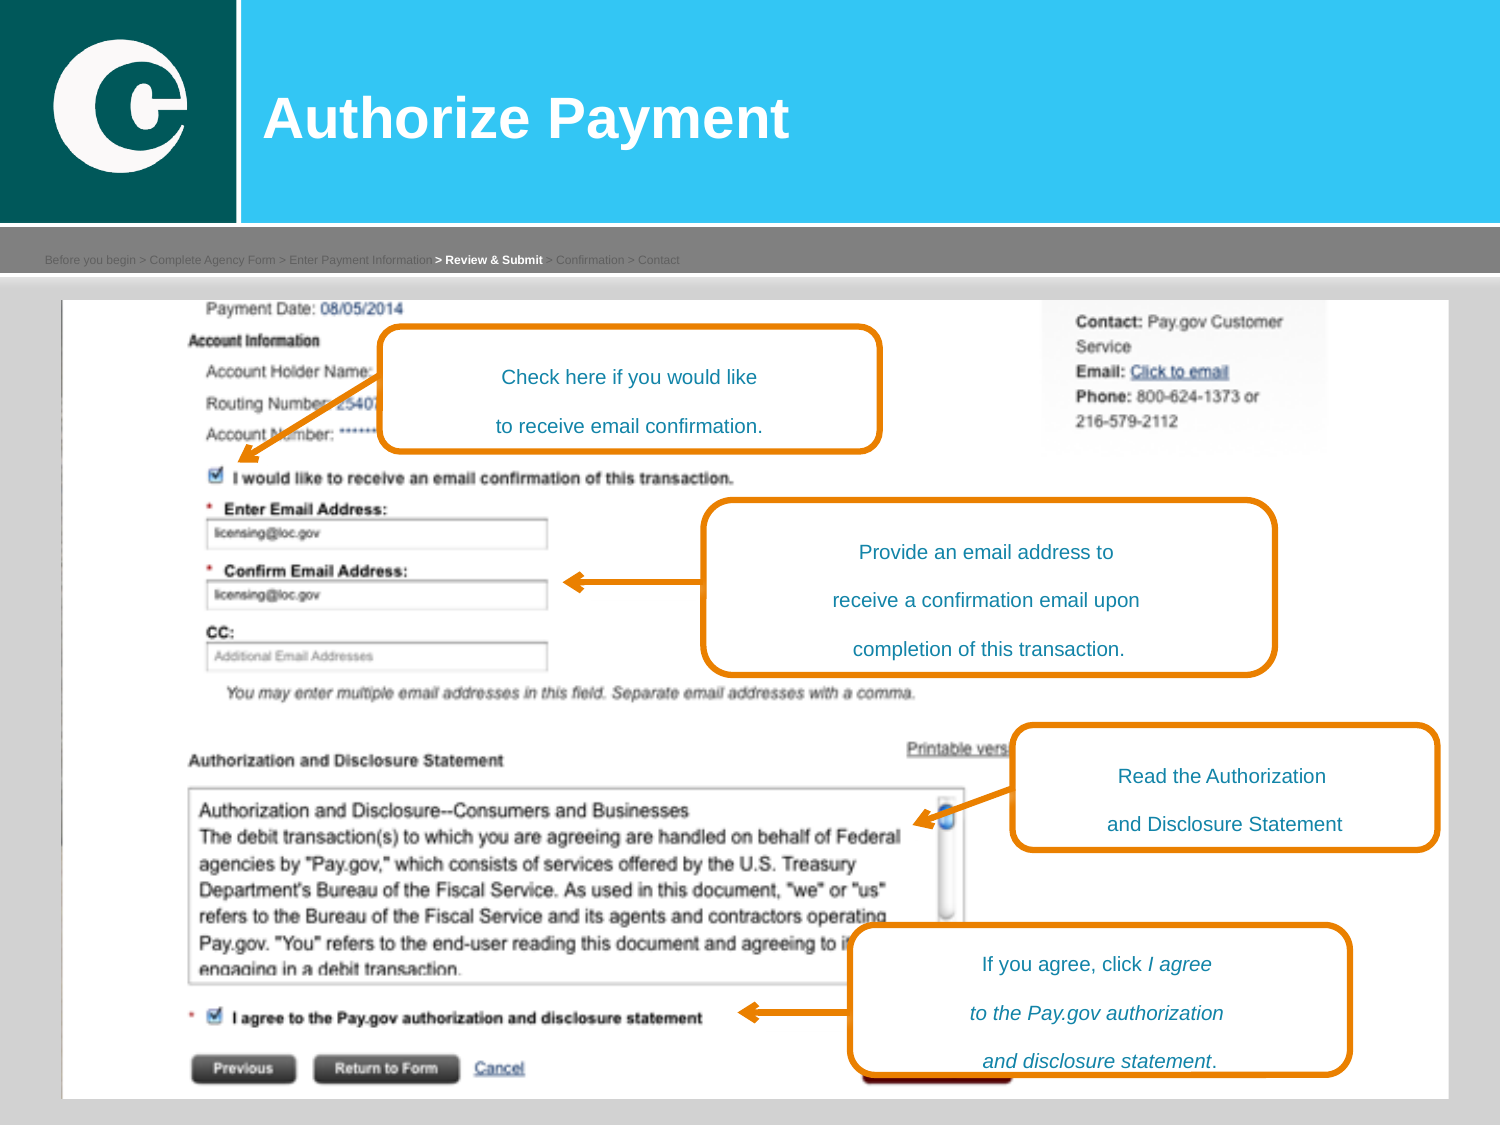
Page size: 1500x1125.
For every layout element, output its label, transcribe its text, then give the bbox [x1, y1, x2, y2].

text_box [912, 724, 1438, 851]
text_box Before you begin > Complete Agency Form > Enter Payment Information > Review & Submit > Confirmation > Contact [29, 230, 1480, 274]
picture [52, 38, 188, 175]
picture [60, 299, 1449, 1099]
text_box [237, 326, 880, 463]
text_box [562, 499, 1276, 676]
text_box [737, 924, 1351, 1076]
title Authorize Payment [262, 0, 1463, 230]
